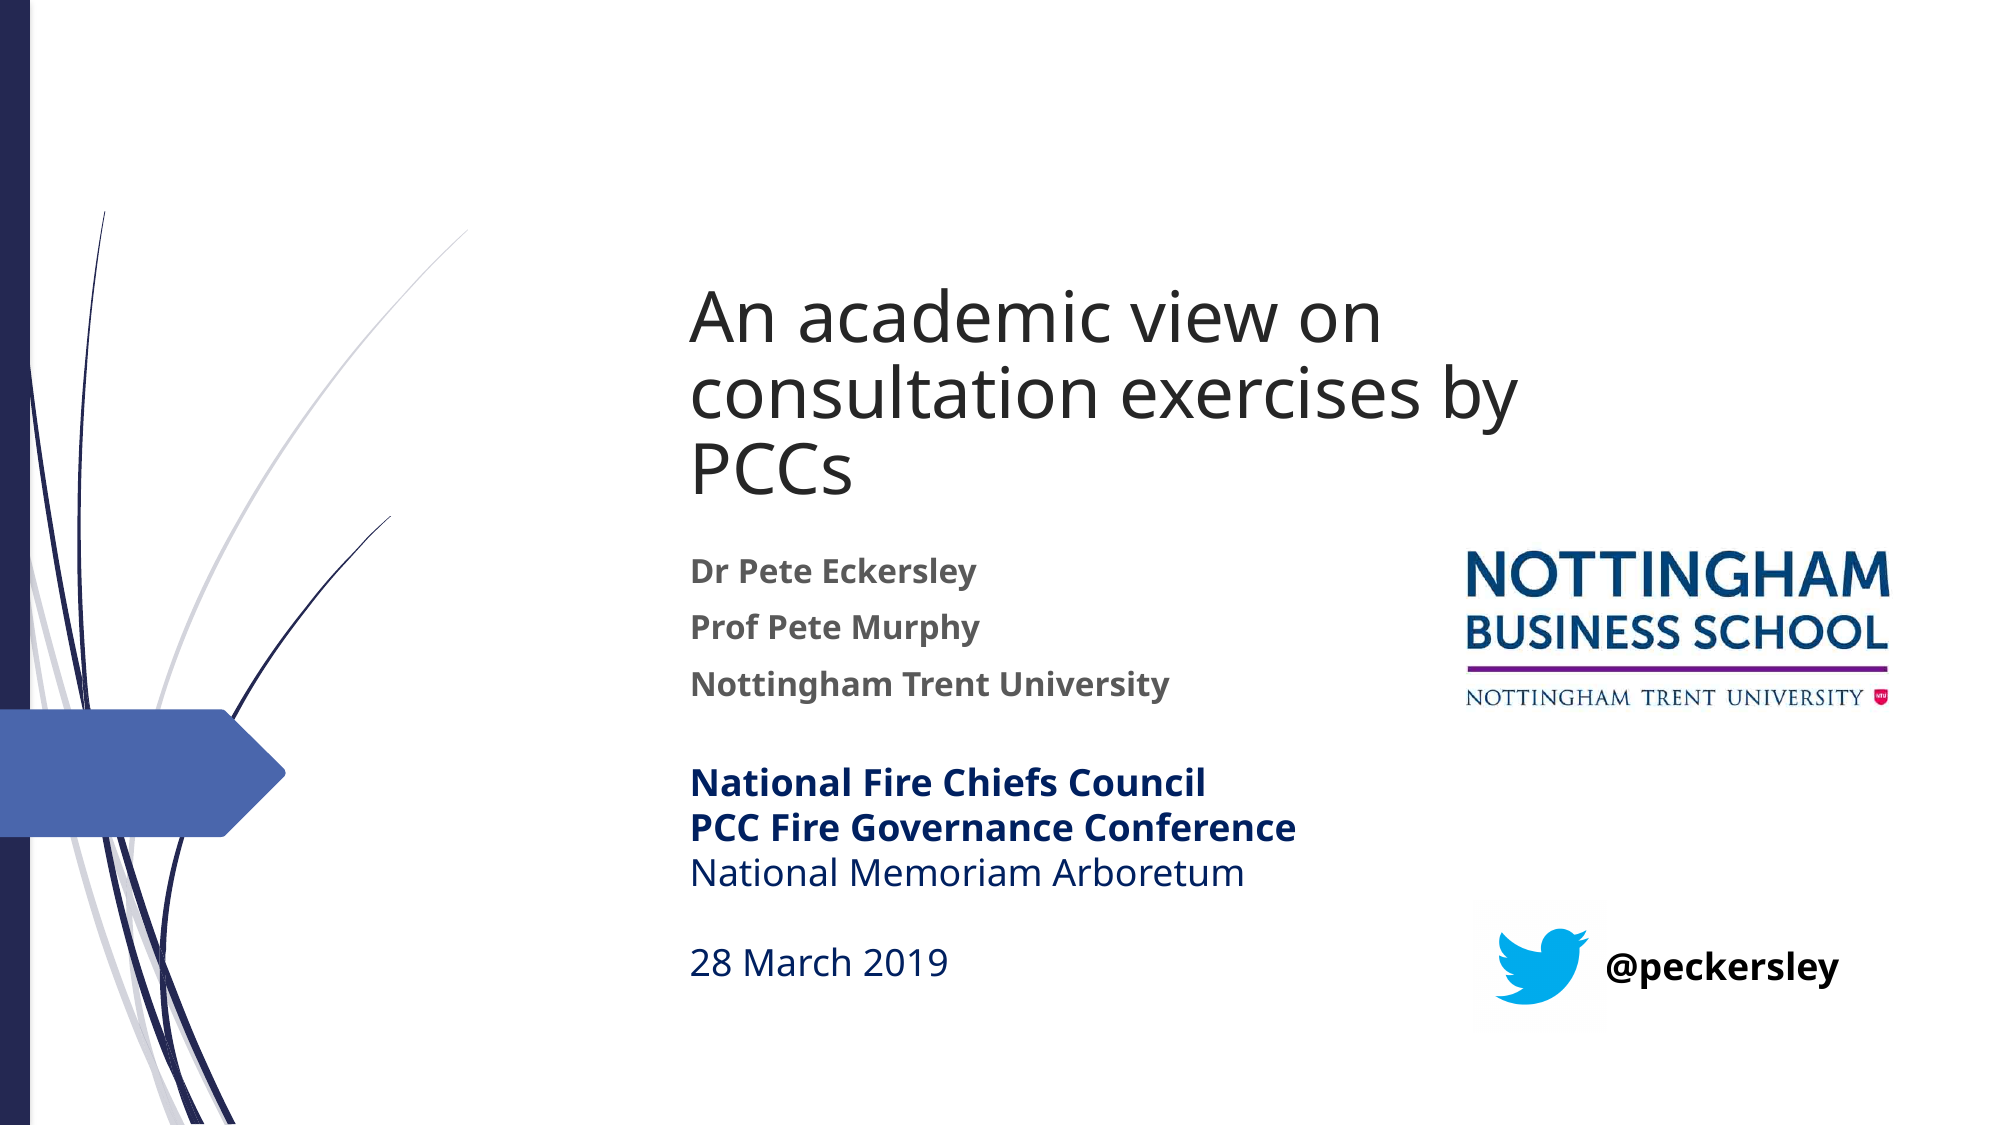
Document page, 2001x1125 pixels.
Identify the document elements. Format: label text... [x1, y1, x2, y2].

subtitle Dr Pete Eckersley Prof Pete Murphy Nottingham Trent University [674, 547, 1381, 752]
text_box @peckersley [1612, 935, 1855, 996]
picture [1418, 504, 1937, 752]
picture [1473, 899, 1607, 1033]
title An academic view on consultation exercises by PCCs [674, 84, 1592, 518]
text_box National Fire Chiefs Council PCC Fire Governance Conference National Memoriam Arboretum 28 March 2019 [674, 751, 1368, 992]
